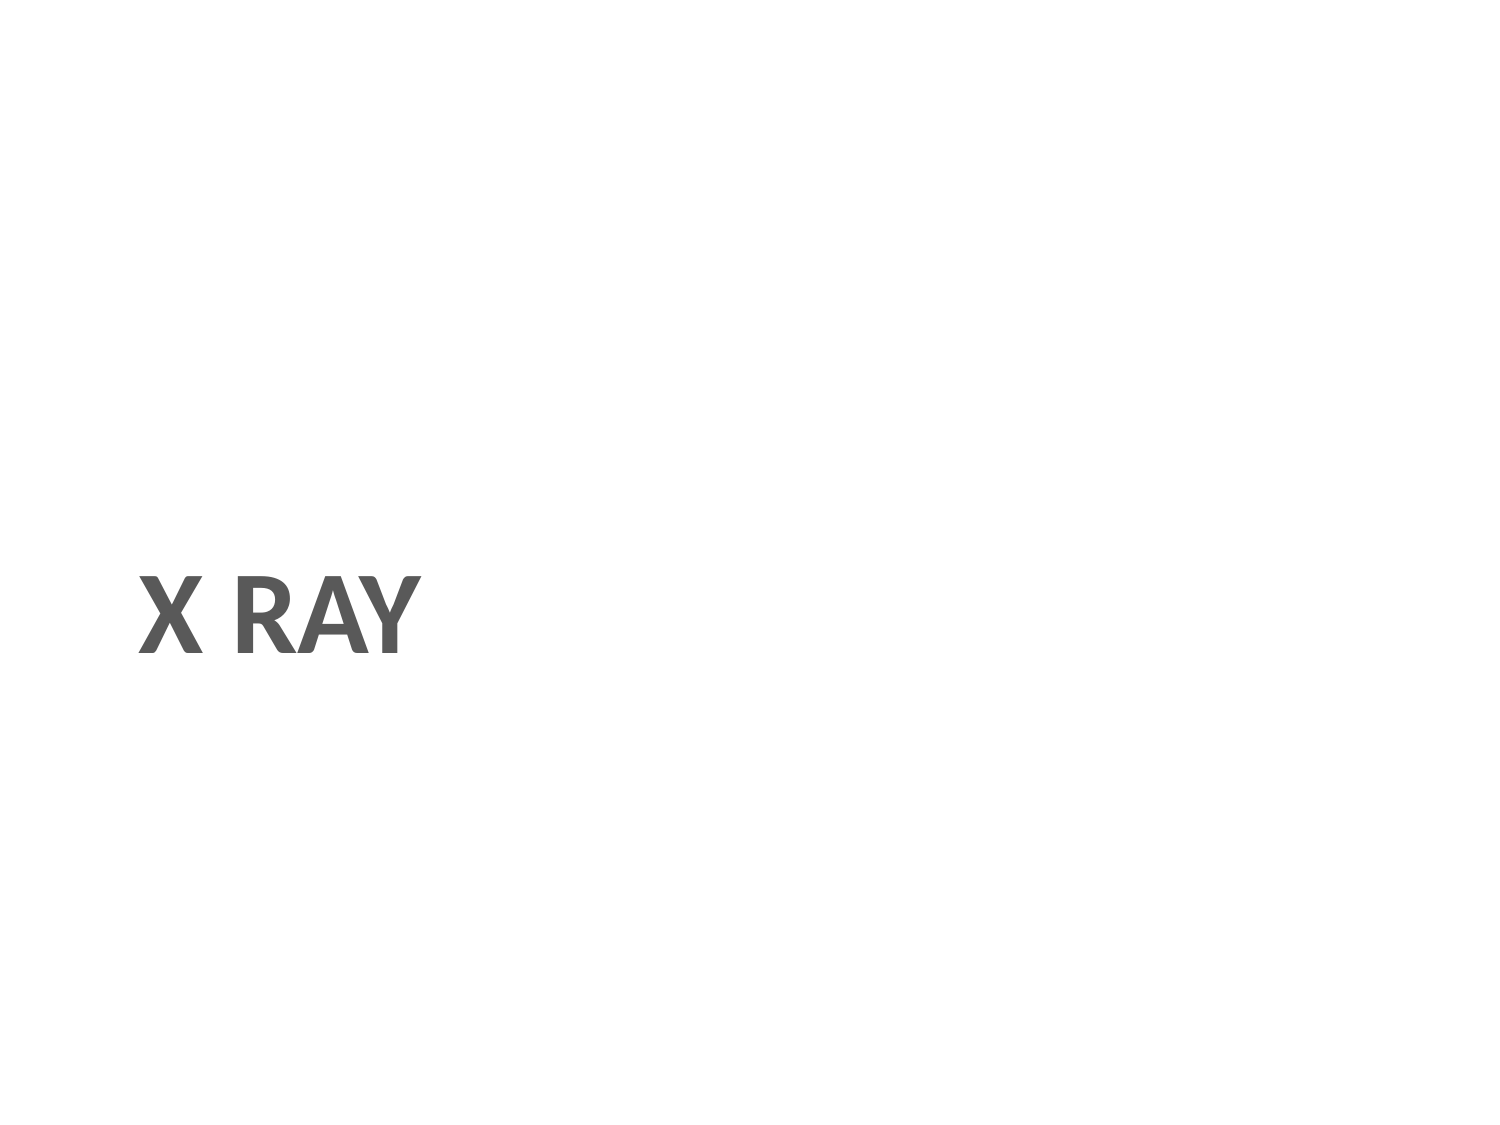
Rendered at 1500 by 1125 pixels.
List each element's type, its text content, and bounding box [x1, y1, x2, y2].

title X RAY [123, 527, 1312, 751]
